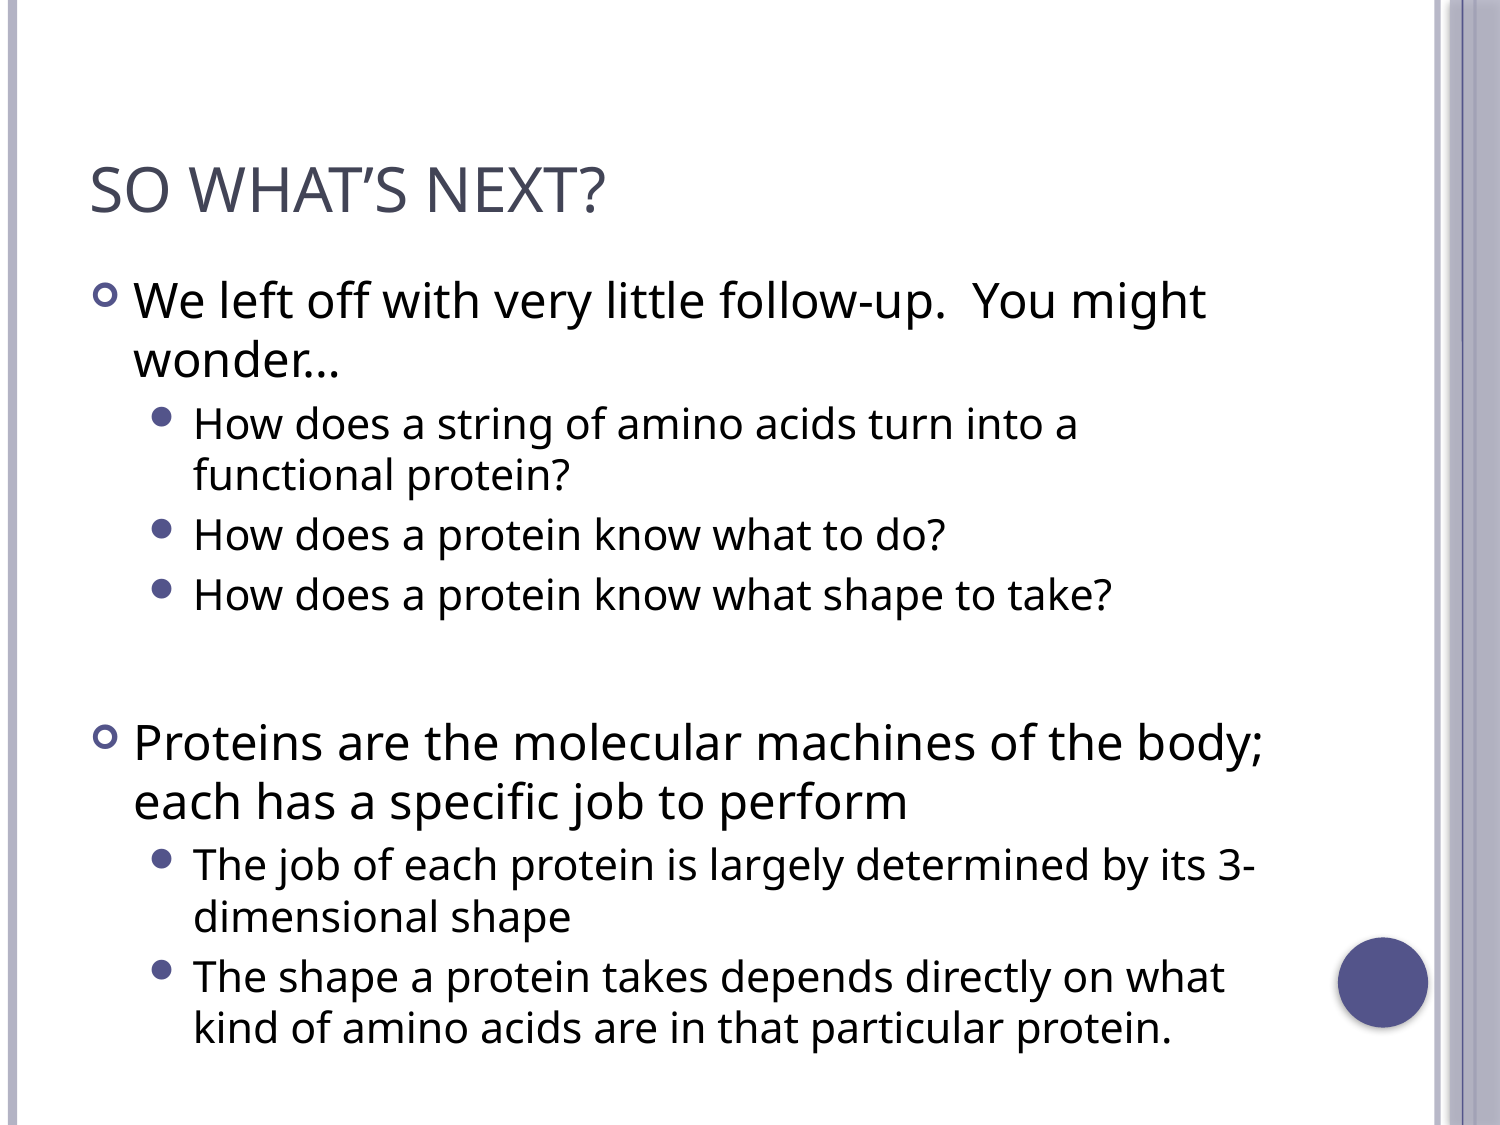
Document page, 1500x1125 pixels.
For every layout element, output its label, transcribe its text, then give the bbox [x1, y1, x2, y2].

title So what’s next? [75, 45, 1300, 233]
list We left off with very little follow-up. You might wonder… How does a string of amino acids turn into a functional protein? How does a protein know what to do? How does a protein know what shape to take? Proteins are the molecular machines of the body; each has a specific job to perform The job of each protein is largely determined by its 3-dimensional shape The shape a protein takes depends directly on what kind of amino acids are in that particular protein. [74, 262, 1301, 1063]
